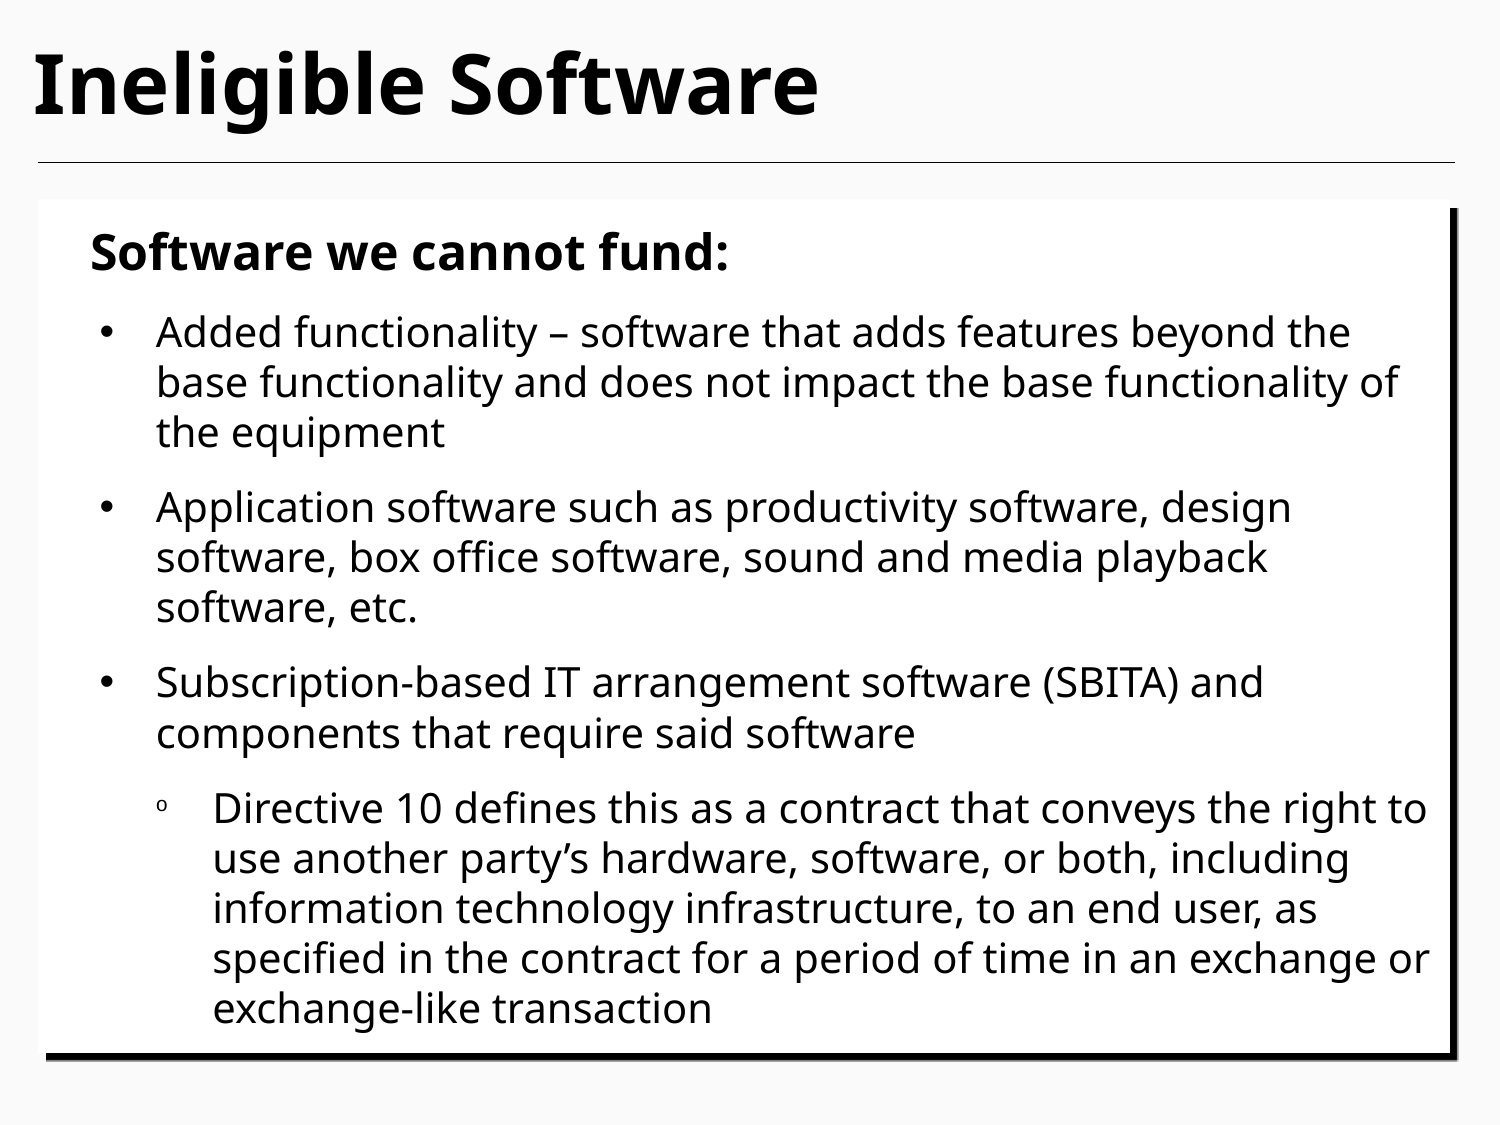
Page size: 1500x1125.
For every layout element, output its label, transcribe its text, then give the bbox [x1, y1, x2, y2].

title Ineligible Software [0, 0, 1500, 163]
list Software we cannot fund: Added functionality – software that adds features beyond the base functionality and does not impact the base functionality of the equipment Application software such as productivity software, design software, box office software, sound and media playback software, etc. Subscription-based IT arrangement software (SBITA) and components that require said software Directive 10 defines this as a contract that conveys the right to use another party’s hardware, software, or both, including information technology infrastructure, to an end user, as specified in the contract for a period of time in an exchange or exchange-like transaction [37, 199, 1450, 1053]
